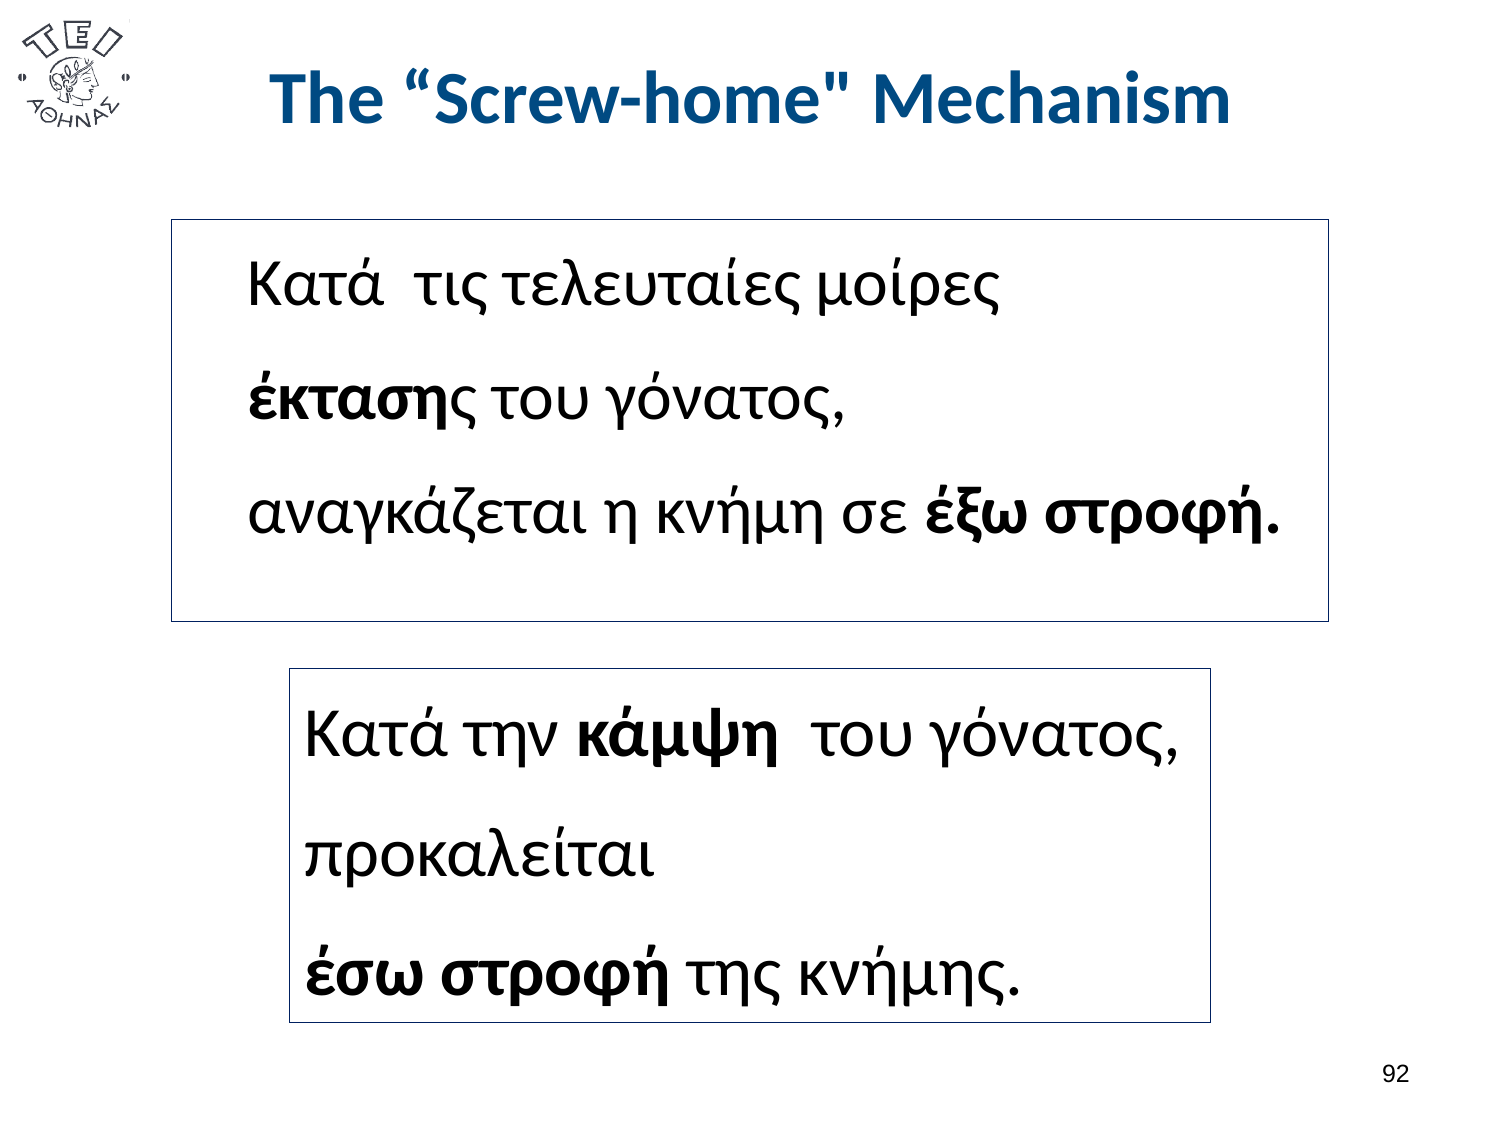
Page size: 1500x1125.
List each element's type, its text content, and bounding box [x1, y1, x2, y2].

picture [17, 19, 76, 133]
text_box Κατά τις τελευταίες μοίρες έκτασης του γόνατος, αναγκάζεται η κνήμη σε έξω στροφή. [171, 219, 1329, 622]
slide_number 91 [1074, 1042, 1425, 1103]
text_box Κατά την κάμψη του γόνατος, προκαλείται έσω στροφή της κνήμης. [289, 668, 1211, 1023]
title The “Screw-home" Mechanism [76, 19, 1427, 169]
